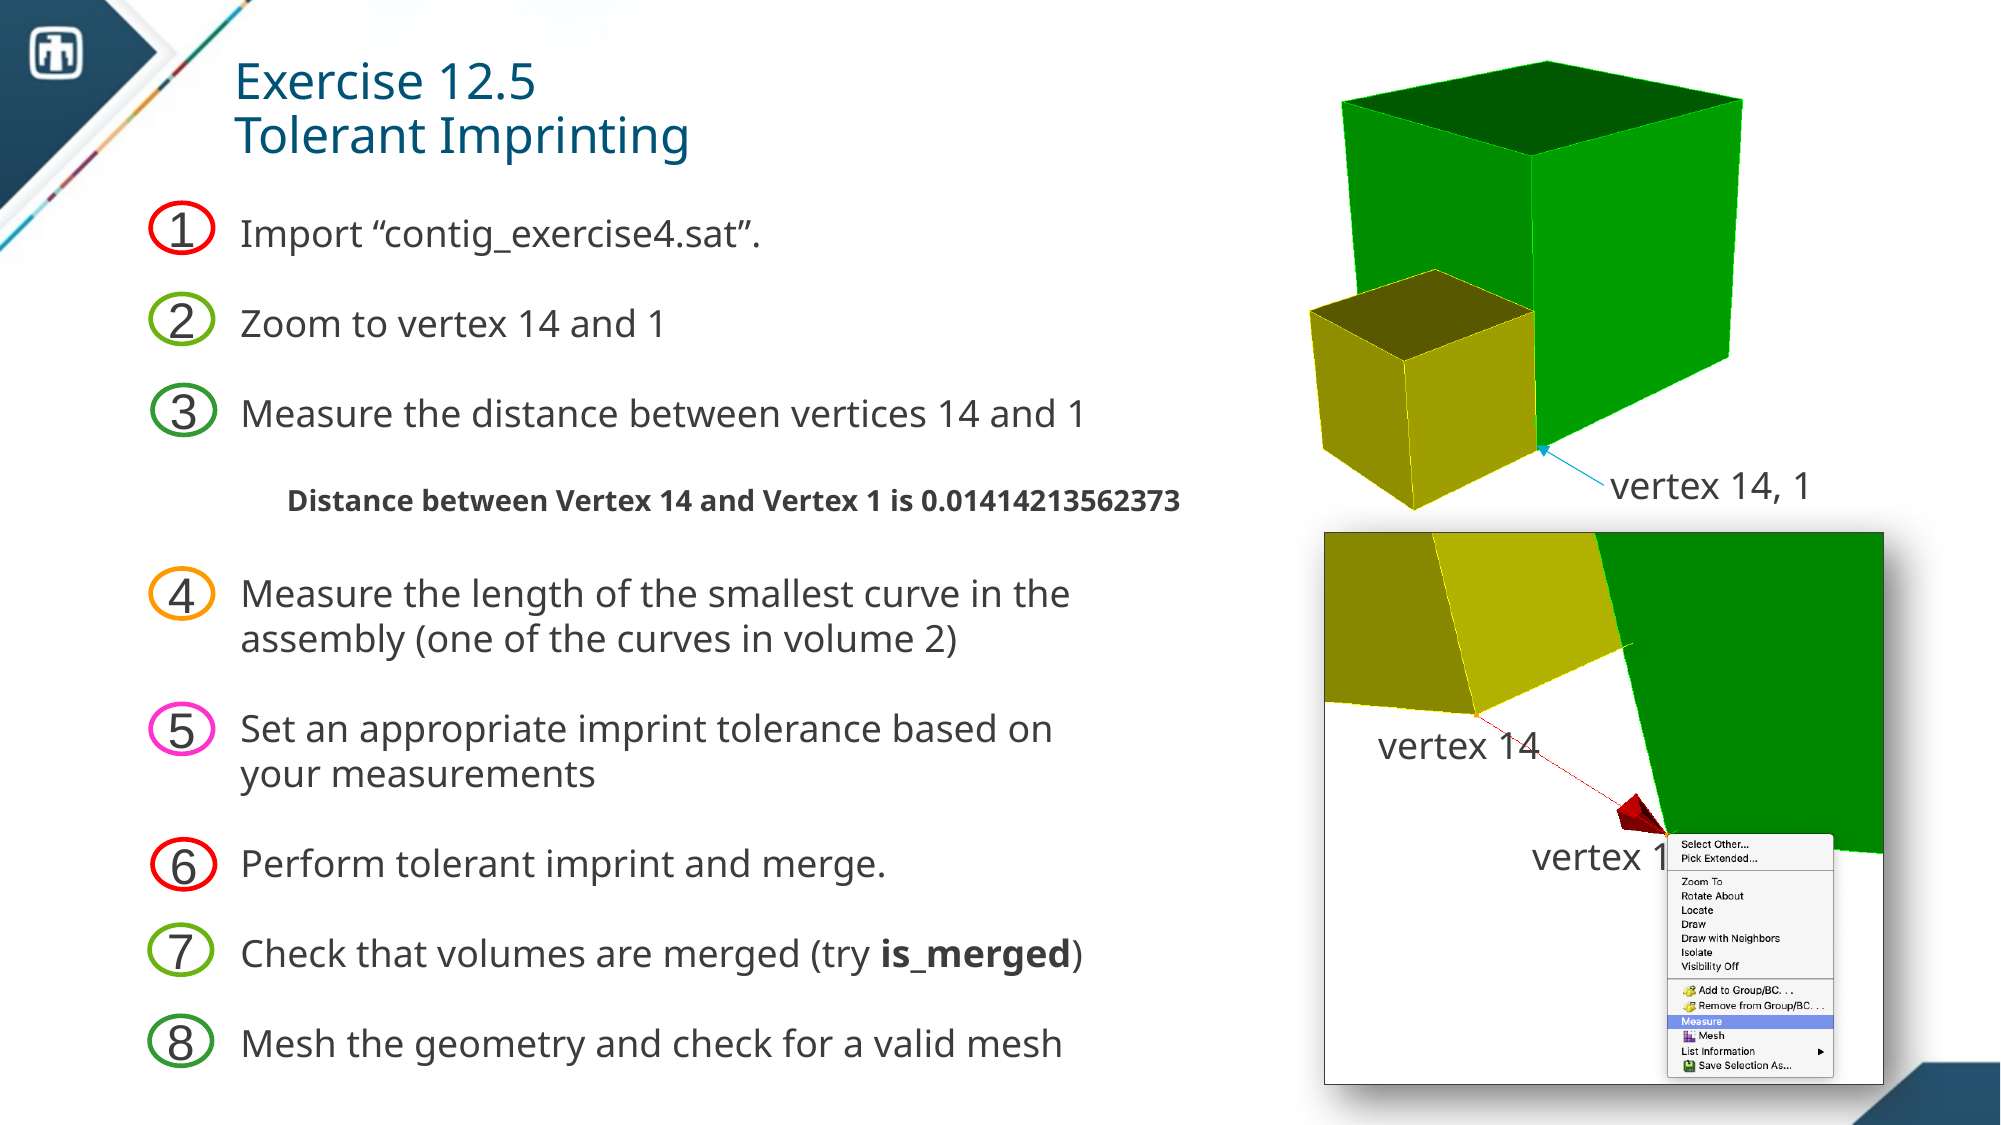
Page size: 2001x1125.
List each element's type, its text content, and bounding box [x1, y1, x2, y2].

text_box vertex 14, 1 [1595, 454, 1853, 532]
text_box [1536, 445, 1604, 486]
picture [0, 0, 2001, 1125]
text_box Distance between Vertex 14 and Vertex 1 is 0.01414213562373 [272, 474, 1255, 525]
text_box Import “contig_exercise4.sat”. Zoom to vertex 14 and 1 Measure the distance between vertices 14 and 1 Measure the length of the smallest curve in the assembly (one of the curves in volume 2) Set an appropriate imprint tolerance based on your measurements Perform tolerant imprint and merge. Check that volumes are merged (try is_merged) Mesh the geometry and check for a valid mesh [225, 202, 1154, 1072]
text_box 3 [152, 384, 216, 435]
text_box 7 [149, 924, 213, 975]
text_box 5 [150, 703, 214, 754]
text_box 6 [152, 839, 216, 890]
text_box 4 [150, 568, 214, 619]
text_box 2 [150, 293, 214, 344]
text_box 8 [149, 1015, 213, 1066]
title Exercise 12.5 Tolerant Imprinting [234, 40, 1255, 181]
text_box 1 [150, 202, 214, 253]
